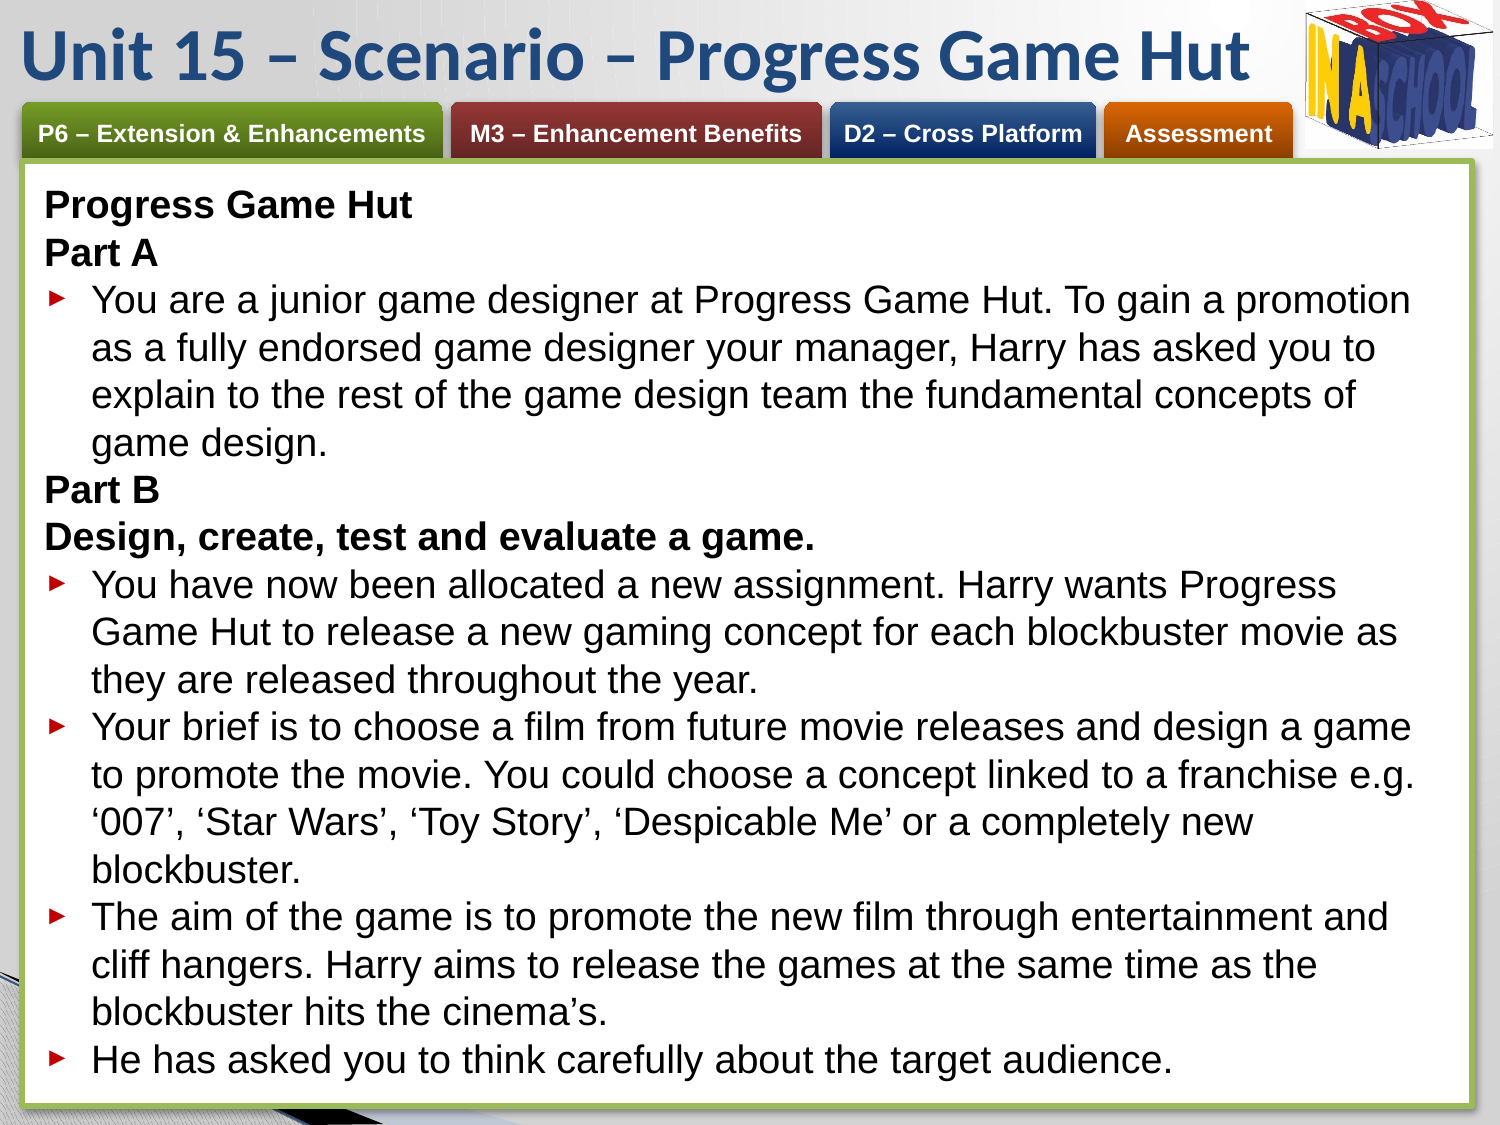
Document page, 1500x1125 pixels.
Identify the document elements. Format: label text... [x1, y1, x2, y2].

text_box Unit 15 – Scenario – Progress Game Hut [5, 0, 1306, 102]
picture [1305, 0, 1494, 149]
picture [281, 1114, 303, 1125]
text_box Progress Game Hut Part A You are a junior game designer at Progress Game Hut. To gain a promotion as a fully endorsed game designer your manager, Harry has asked you to explain to the rest of the game design team the fundamental concepts of game design. Part B Design, create, test and evaluate a game. You have now been allocated a new assignment. Harry wants Progress Game Hut to release a new gaming concept for each blockbuster movie as they are released throughout the year. Your brief is to choose a film from future movie releases and design a game to promote the movie. You could choose a concept linked to a franchise e.g. ‘007’, ‘Star Wars’, ‘Toy Story’, ‘Despicable Me’ or a completely new blockbuster. The aim of the game is to promote the new film through entertainment and cliff hangers. Harry aims to release the games at the same time as the blockbuster hits the cinema’s. He has asked you to think carefully about the target audience. [29, 171, 1459, 1089]
